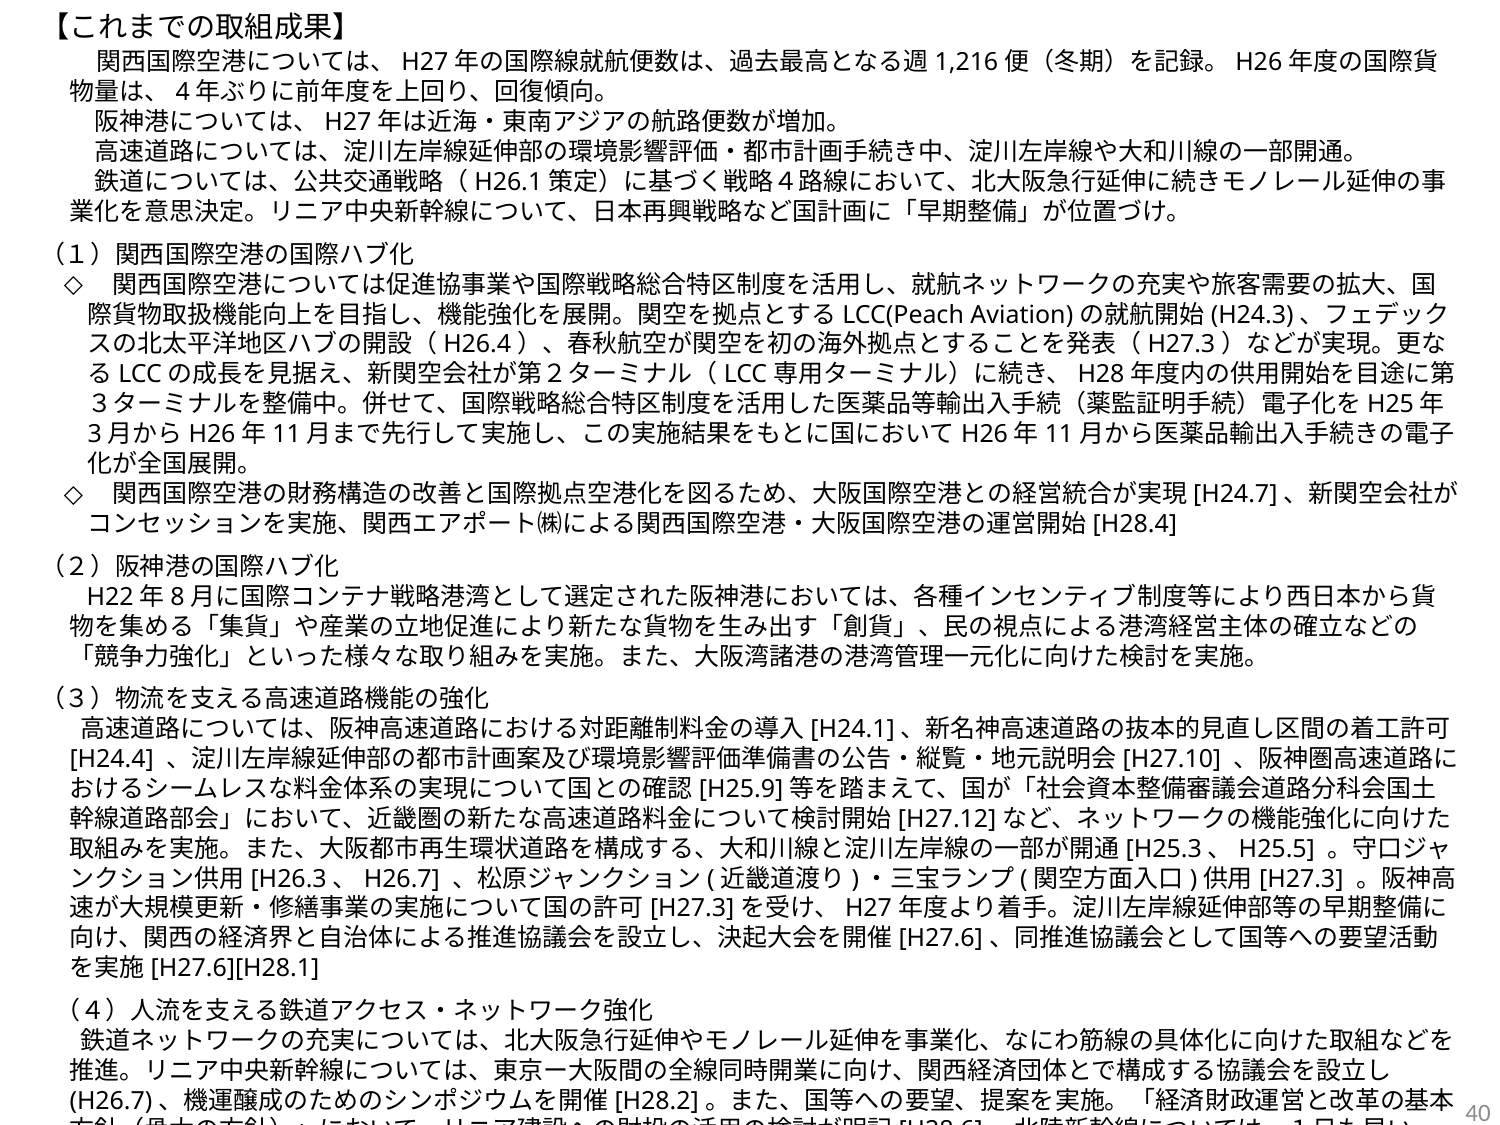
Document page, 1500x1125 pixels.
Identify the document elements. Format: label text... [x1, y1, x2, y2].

slide_number 40 [1156, 1081, 1500, 1125]
text_box 【これまでの取組成果】 関西国際空港については、H27年の国際線就航便数は、過去最高となる週1,216便（冬期）を記録。H26年度の国際貨物量は、4年ぶりに前年度を上回り、回復傾向。 阪神港については、H27年は近海・東南アジアの航路便数が増加。 高速道路については、淀川左岸線延伸部の環境影響評価・都市計画手続き中、淀川左岸線や大和川線の一部開通。 鉄道については、公共交通戦略（H26.1策定）に基づく戦略４路線において、北大阪急行延伸に続きモノレール延伸の事業化を意思決定。リニア中央新幹線について、日本再興戦略など国計画に「早期整備」が位置づけ。 （１）関西国際空港の国際ハブ化 関西国際空港については促進協事業や国際戦略総合特区制度を活用し、就航ネットワークの充実や旅客需要の拡大、国際貨物取扱機能向上を目指し、機能強化を展開。関空を拠点とするLCC(Peach Aviation)の就航開始(H24.3)、フェデックスの北太平洋地区ハブの開設（H26.4）、春秋航空が関空を初の海外拠点とすることを発表（H27.3）などが実現。更なるLCCの成長を見据え、新関空会社が第２ターミナル（LCC専用ターミナル）に続き、H28年度内の供用開始を目途に第３ターミナルを整備中。併せて、国際戦略総合特区制度を活用した医薬品等輸出入手続（薬監証明手続）電子化をH25年3月からH26年11月まで先行して実施し、この実施結果をもとに国においてH26年11月から医薬品輸出入手続きの電子化が全国展開。 関西国際空港の財務構造の改善と国際拠点空港化を図るため、大阪国際空港との経営統合が実現[H24.7]、新関空会社がコンセッションを実施、関西エアポート㈱による関西国際空港・大阪国際空港の運営開始[H28.4] （２）阪神港の国際ハブ化 H22年8月に国際コンテナ戦略港湾として選定された阪神港においては、各種インセンティブ制度等により西日本から貨物を集める「集貨」や産業の立地促進により新たな貨物を生み出す「創貨」、民の視点による港湾経営主体の確立などの「競争力強化」といった様々な取り組みを実施。また、大阪湾諸港の港湾管理一元化に向けた検討を実施。 （３）物流を支える高速道路機能の強化 高速道路については、阪神高速道路における対距離制料金の導入[H24.1]、新名神高速道路の抜本的見直し区間の着工許可[H24.4] 、淀川左岸線延伸部の都市計画案及び環境影響評価準備書の公告・縦覧・地元説明会[H27.10] 、阪神圏高速道路におけるシームレスな料金体系の実現について国との確認[H25.9]等を踏まえて、国が「社会資本整備審議会道路分科会国土幹線道路部会」において、近畿圏の新たな高速道路料金について検討開始[H27.12]など、ネットワークの機能強化に向けた取組みを実施。また、大阪都市再生環状道路を構成する、大和川線と淀川左岸線の一部が開通[H25.3、H25.5] 。守口ジャンクション供用[H26.3、H26.7] 、松原ジャンクション(近畿道渡り)・三宝ランプ(関空方面入口)供用[H27.3] 。阪神高速が大規模更新・修繕事業の実施について国の許可[H27.3]を受け、H27年度より着手。淀川左岸線延伸部等の早期整備に向け、関西の経済界と自治体による推進協議会を設立し、決起大会を開催[H27.6]、同推進協議会として国等への要望活動を実施[H27.6][H28.1] （４）人流を支える鉄道アクセス・ネットワーク強化 鉄道ネットワークの充実については、北大阪急行延伸やモノレール延伸を事業化、なにわ筋線の具体化に向けた取組などを推進。リニア中央新幹線については、東京ー大阪間の全線同時開業に向け、関西経済団体とで構成する協議会を設立し(H26.7)、機運醸成のためのシンポジウムを開催[H28.2]。また、国等への要望、提案を実施。「経済財政運営と改革の基本方針（骨太の方針）」において、リニア建設への財投の活用の検討が明記[H28.6]。北陸新幹線については、１日も早いルート決定、全線早期整備に向け、国への働きかけなどを実施。与党の中間とりまとめを受けて、国において本年秋頃の報告に向けルート調査が行なわれている[H28.4] [25, 1, 1475, 1125]
